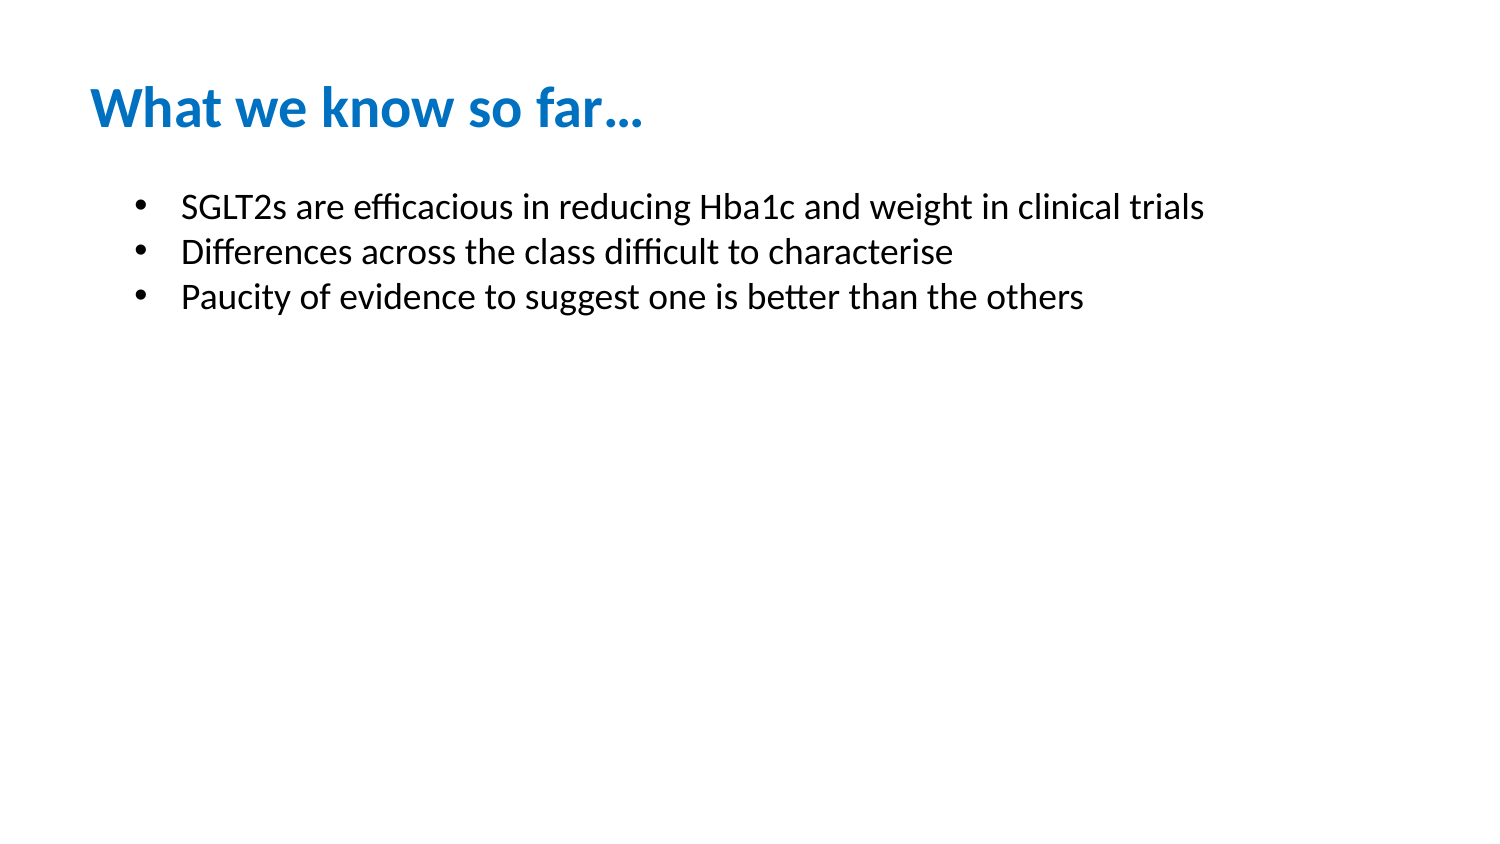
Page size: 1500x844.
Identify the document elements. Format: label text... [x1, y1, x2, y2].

text_box SGLT2s are efficacious in reducing Hba1c and weight in clinical trials Differences across the class difficult to characterise Paucity of evidence to suggest one is better than the others [119, 174, 1221, 370]
title What we know so far… [75, 33, 1425, 175]
